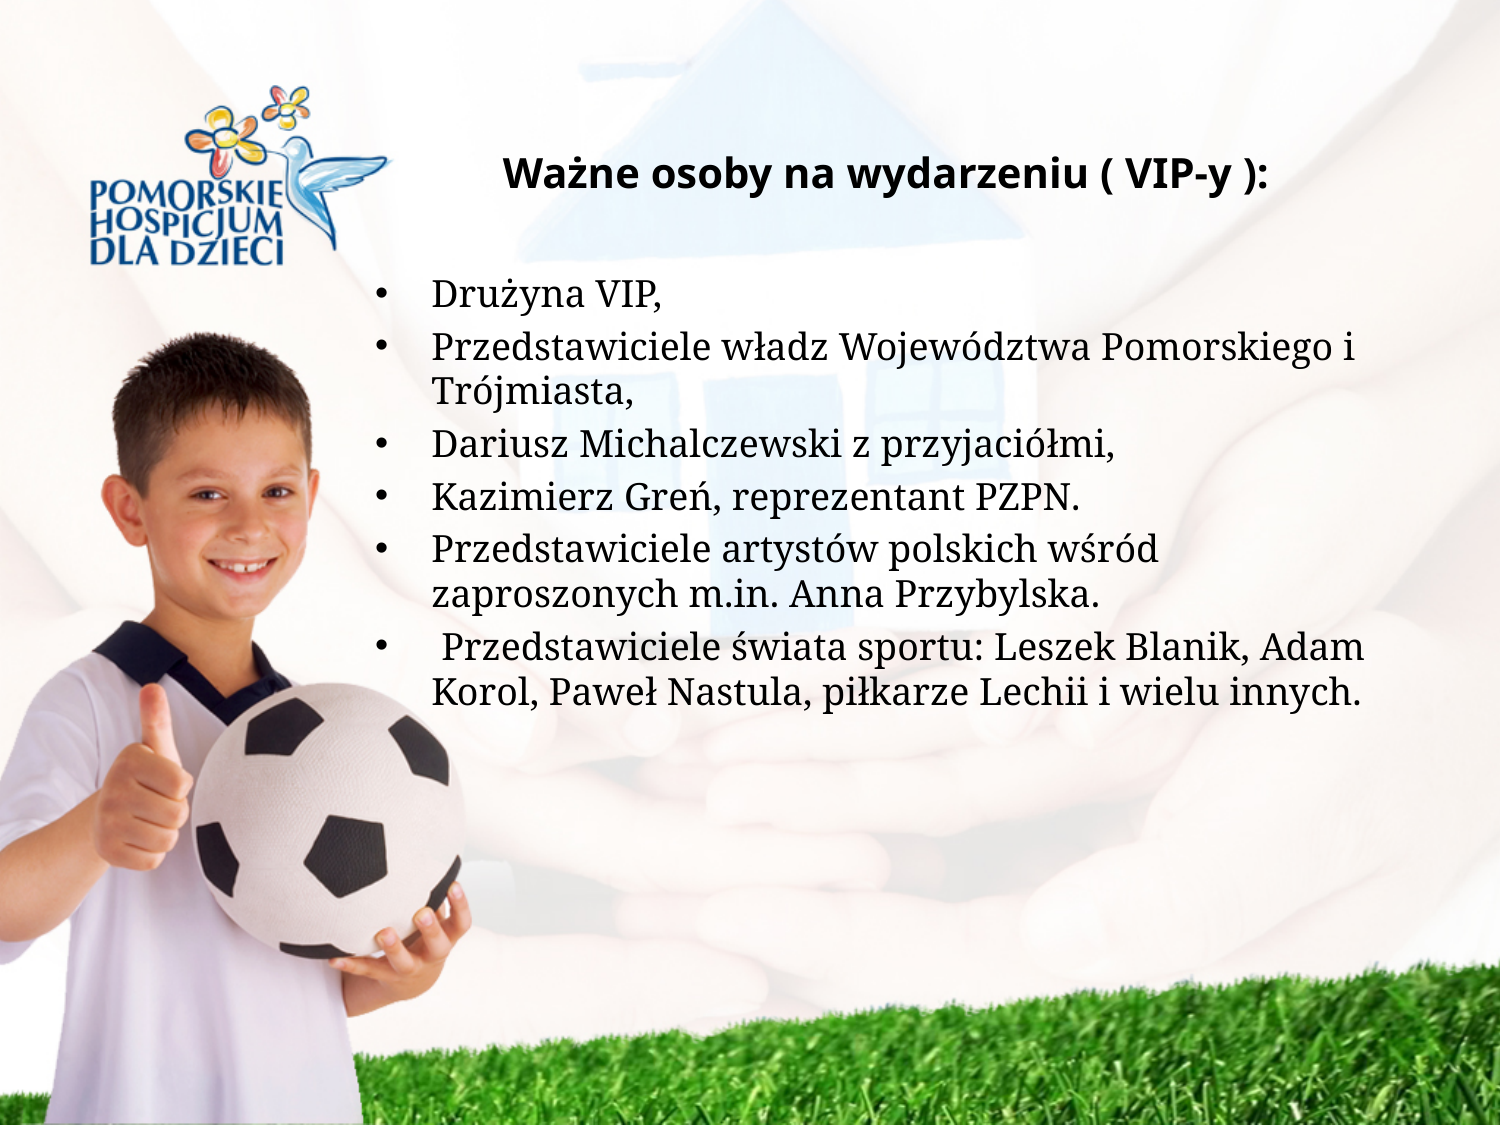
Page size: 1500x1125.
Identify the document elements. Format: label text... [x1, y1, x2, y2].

title Ważne osoby na wydarzeniu ( VIP-y ): [277, 78, 1495, 266]
list Drużyna VIP, Przedstawiciele władz Województwa Pomorskiego i Trójmiasta, Dariusz Michalczewski z przyjaciółmi, Kazimierz Greń, reprezentant PZPN. Przedstawiciele artystów polskich wśród zaproszonych m.in. Anna Przybylska. Przedstawiciele świata sportu: Leszek Blanik, Adam Korol, Paweł Nastula, piłkarze Lechii i wielu innych. [360, 262, 1425, 1005]
picture [0, 0, 1500, 1125]
